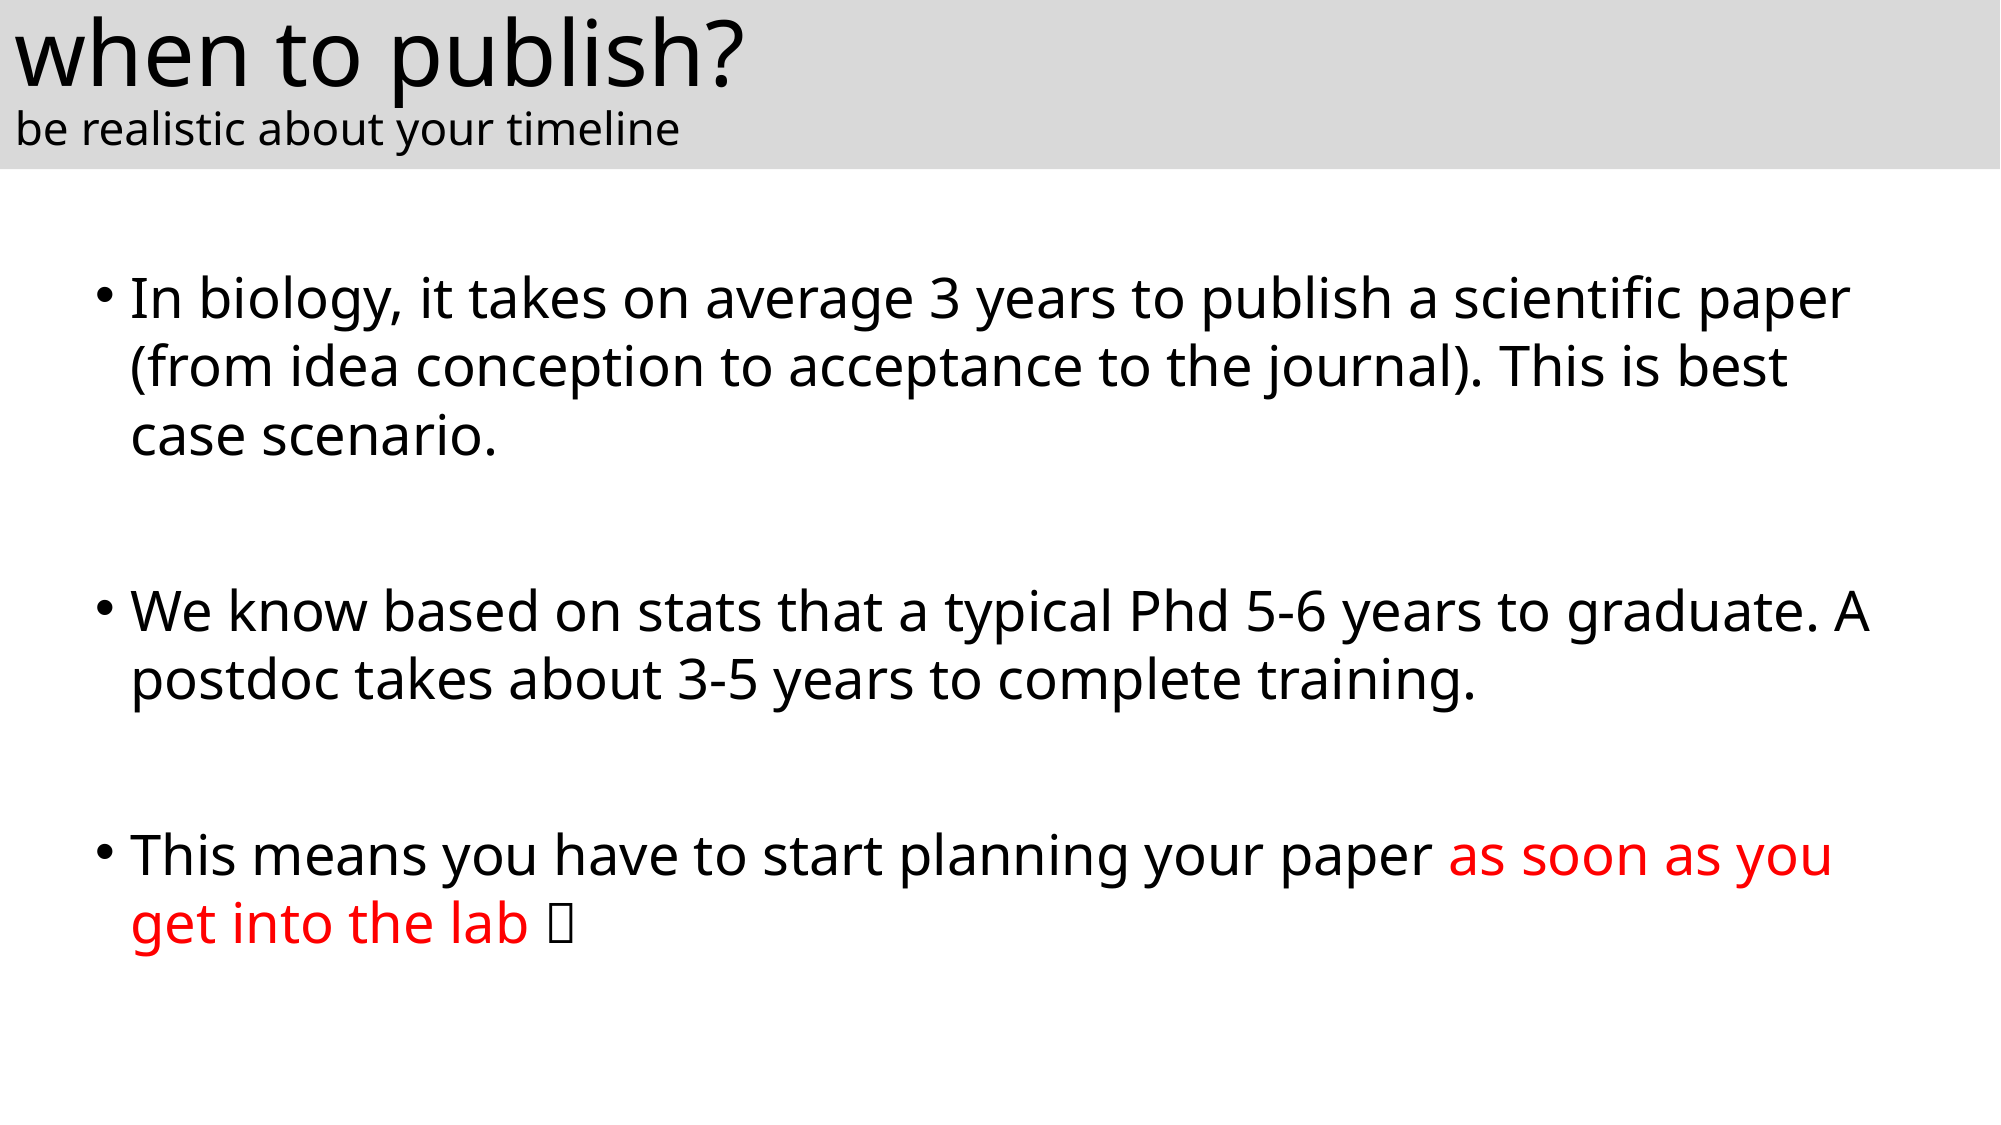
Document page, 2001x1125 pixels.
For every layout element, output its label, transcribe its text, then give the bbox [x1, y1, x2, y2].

list In biology, it takes on average 3 years to publish a scientific paper (from idea conception to acceptance to the journal). This is best case scenario. We know based on stats that a typical Phd 5-6 years to graduate. A postdoc takes about 3-5 years to complete training. This means you have to start planning your paper as soon as you get into the lab  [79, 256, 1903, 971]
text_box when to publish? be realistic about your timeline [0, 0, 2000, 170]
